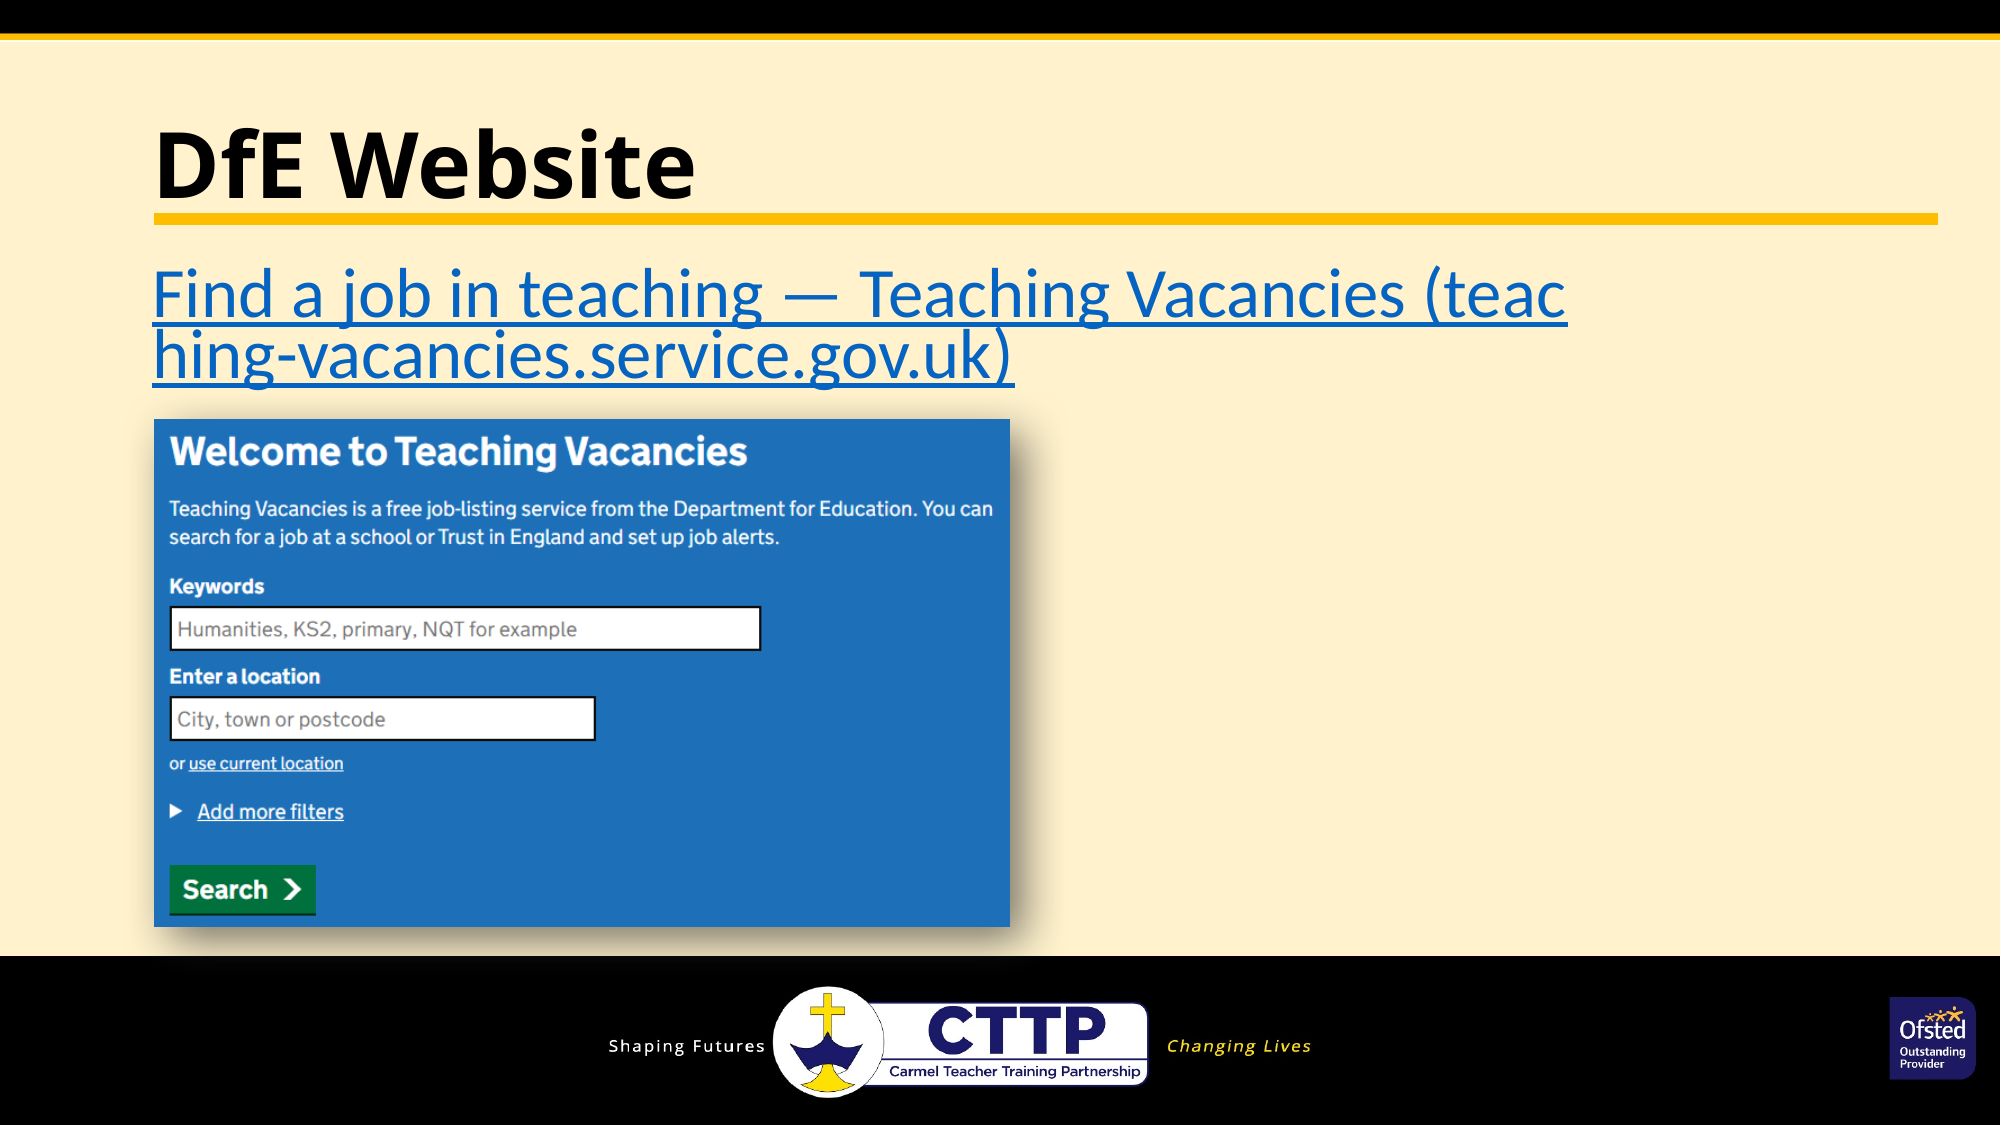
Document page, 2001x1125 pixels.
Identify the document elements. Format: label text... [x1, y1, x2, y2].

list Find a job in teaching — Teaching Vacancies (teaching-vacancies.service.gov.uk) [137, 278, 1588, 849]
title DfE Website [137, 59, 1863, 278]
picture [0, 956, 2000, 1125]
picture [0, 0, 2000, 42]
picture [154, 419, 1010, 927]
